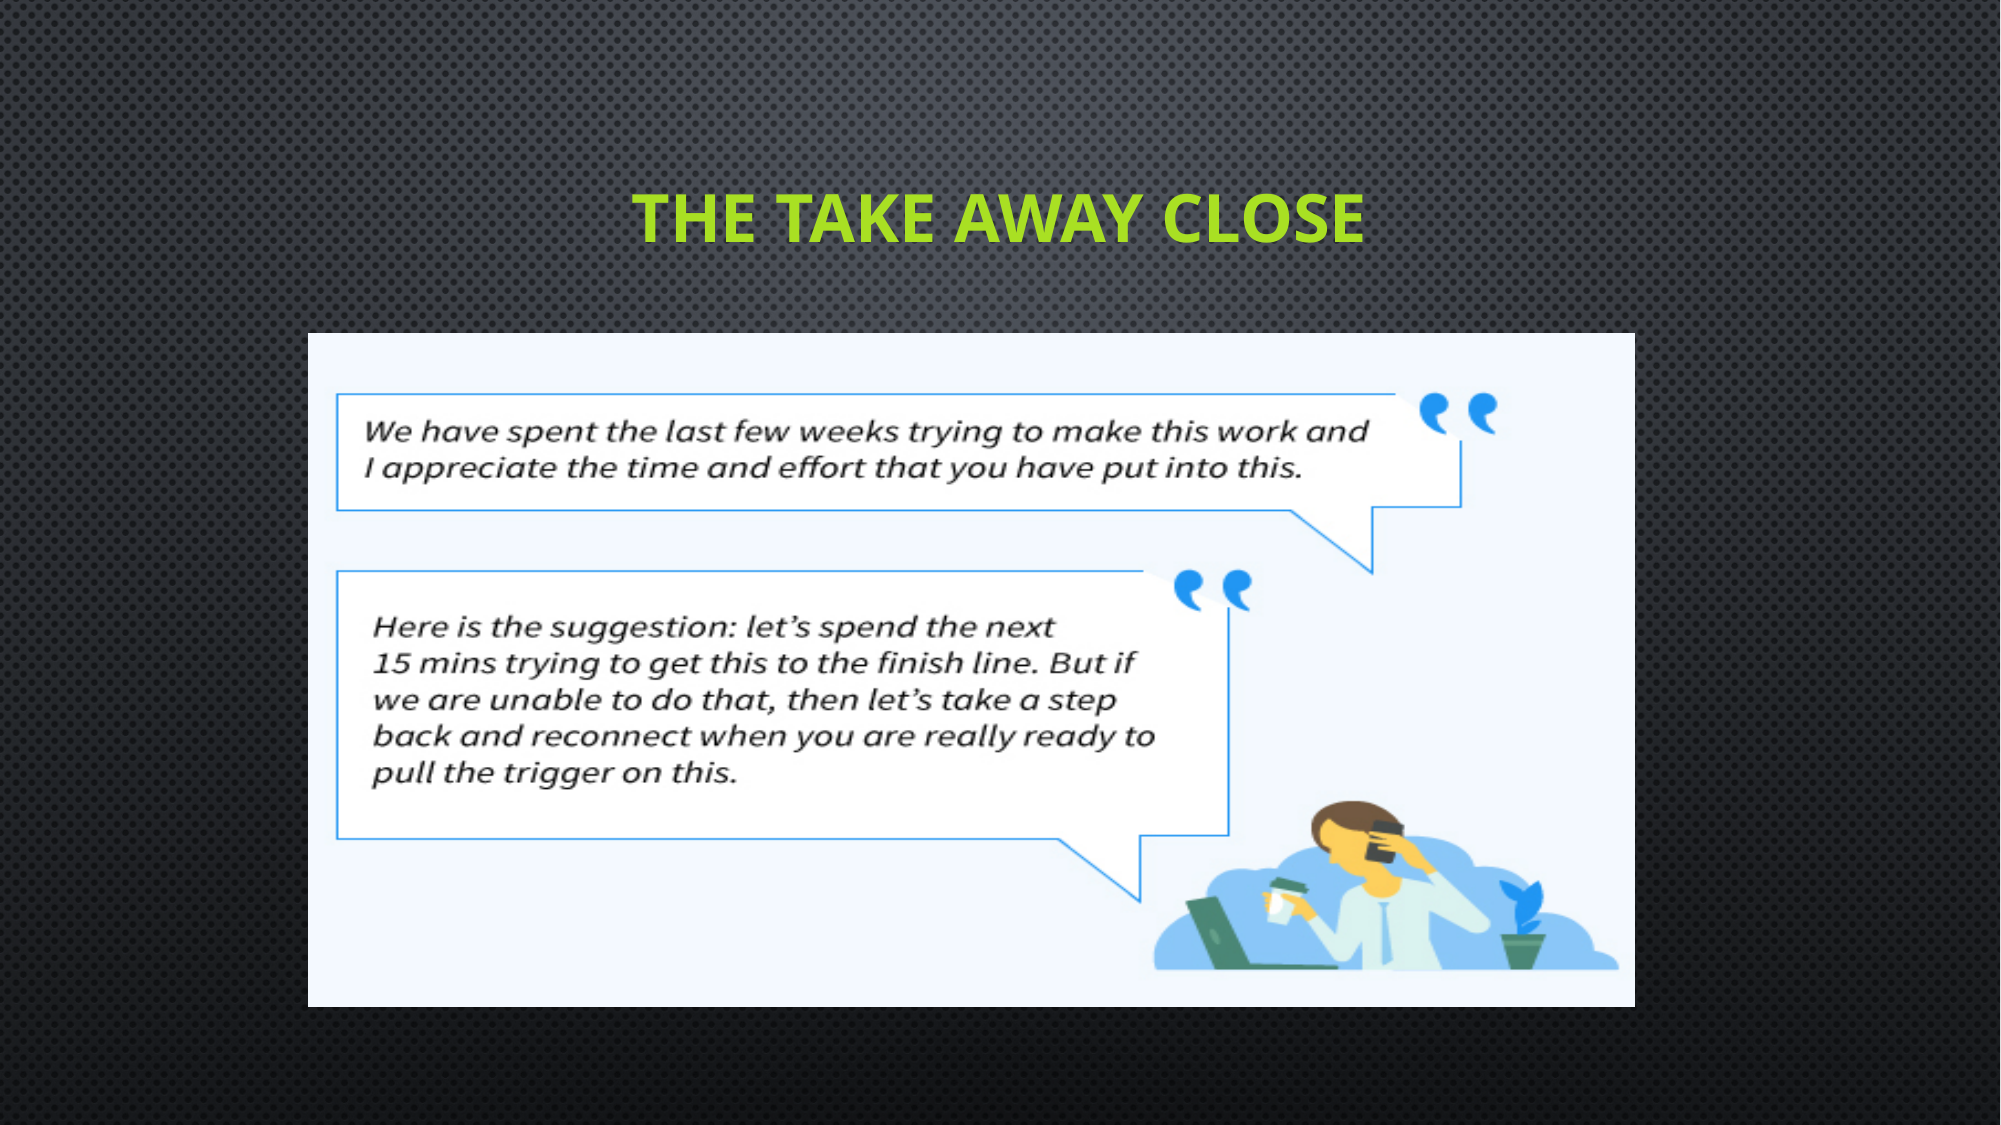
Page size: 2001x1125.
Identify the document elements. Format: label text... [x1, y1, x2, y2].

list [308, 332, 1636, 1007]
title The Take Away Close [187, 99, 1813, 413]
